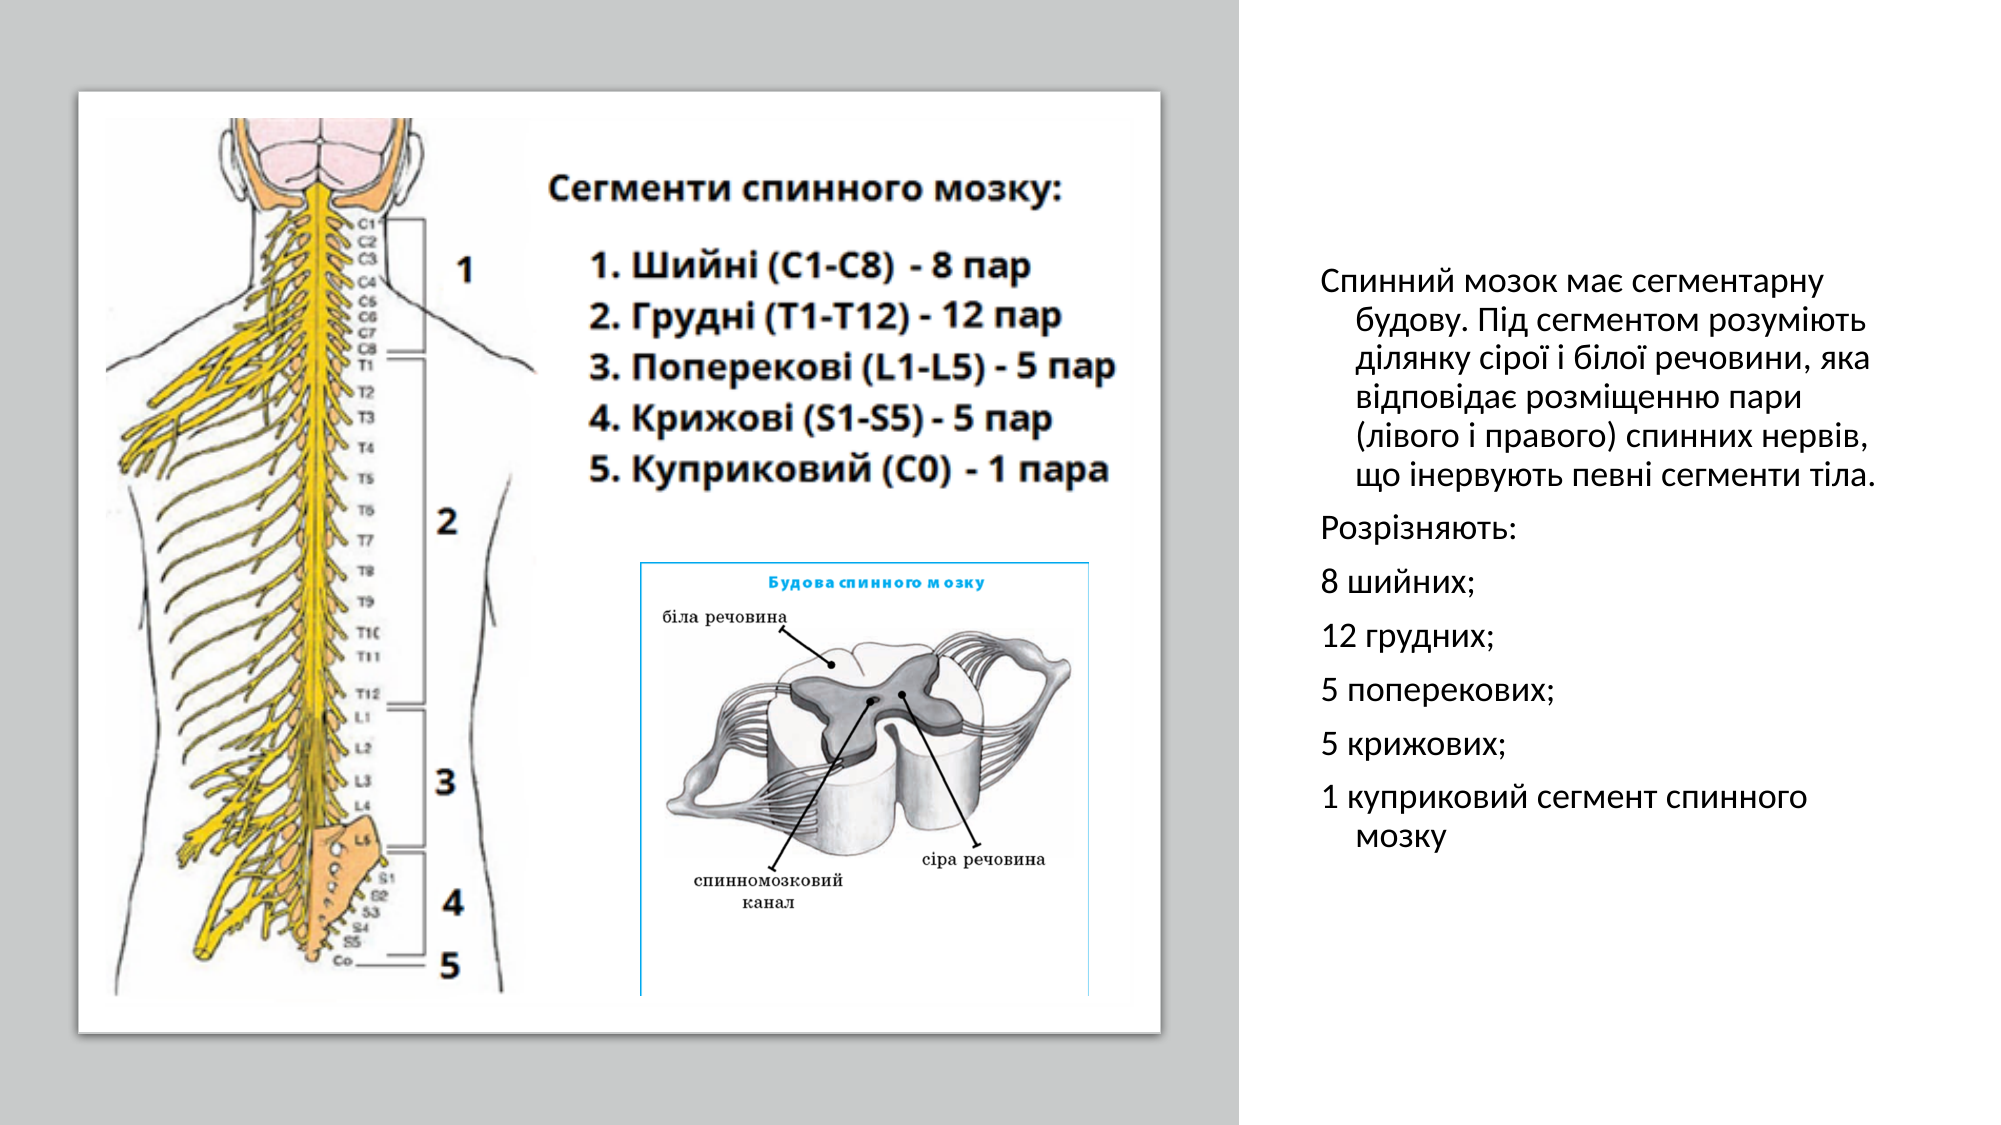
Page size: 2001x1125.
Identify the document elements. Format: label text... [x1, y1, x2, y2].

text_box [0, 0, 1240, 1125]
picture [105, 118, 1134, 1007]
text_box [78, 91, 1161, 1034]
text_box [1240, 0, 2000, 1125]
list Спинний мозок має сегментарну будову. Під сегментом розуміють ділянку сірої і білої речовини, яка відповідає розміщенню пари (лівого і правого) спинних нервів, що інервують певні сегменти тіла. Розрізняють: 8 шийних; 12 грудних; 5 поперекових; 5 крижових; 1 куприковий сегмент спинного мозку [1305, 253, 1908, 874]
